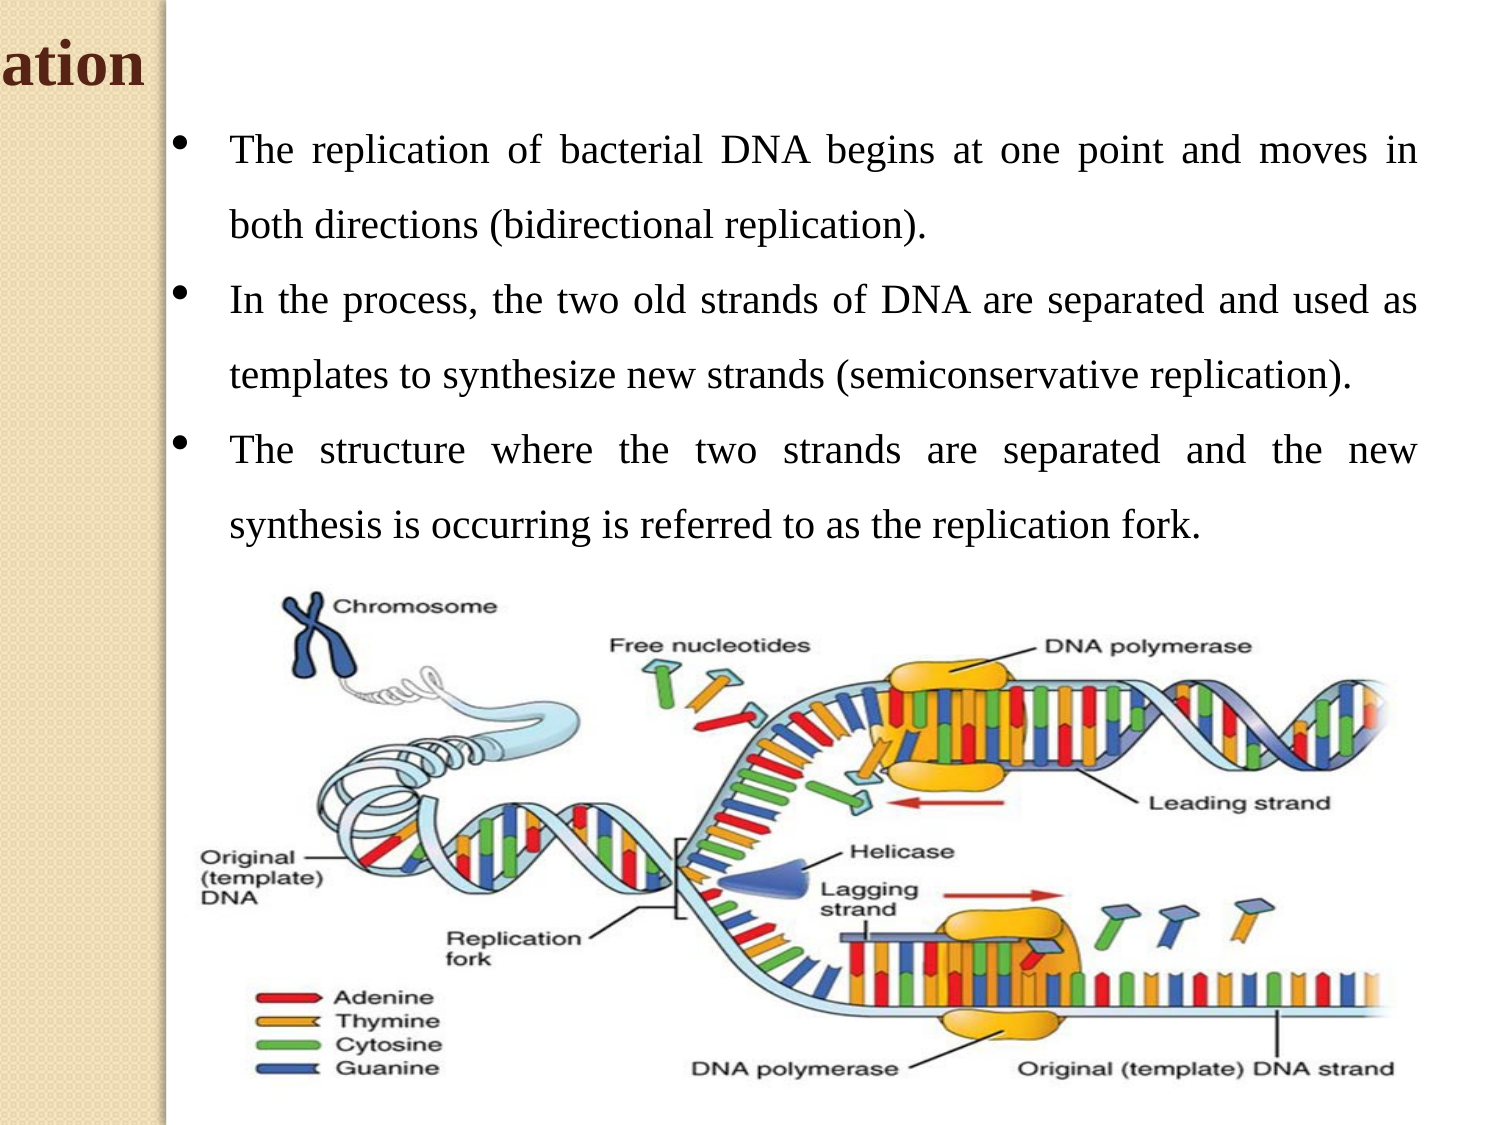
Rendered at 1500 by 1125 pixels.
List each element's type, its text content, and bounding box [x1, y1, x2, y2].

text_box Replication [0, 0, 1035, 76]
text_box The replication of bacterial DNA begins at one point and moves in both directions (bidirectional replication). In the process, the two old strands of DNA are separated and used as templates to synthesize new strands (semiconservative replication). The structure where the two strands are separated and the new synthesis is occurring is referred to as the replication fork. [158, 89, 1434, 555]
picture [170, 574, 1422, 1105]
